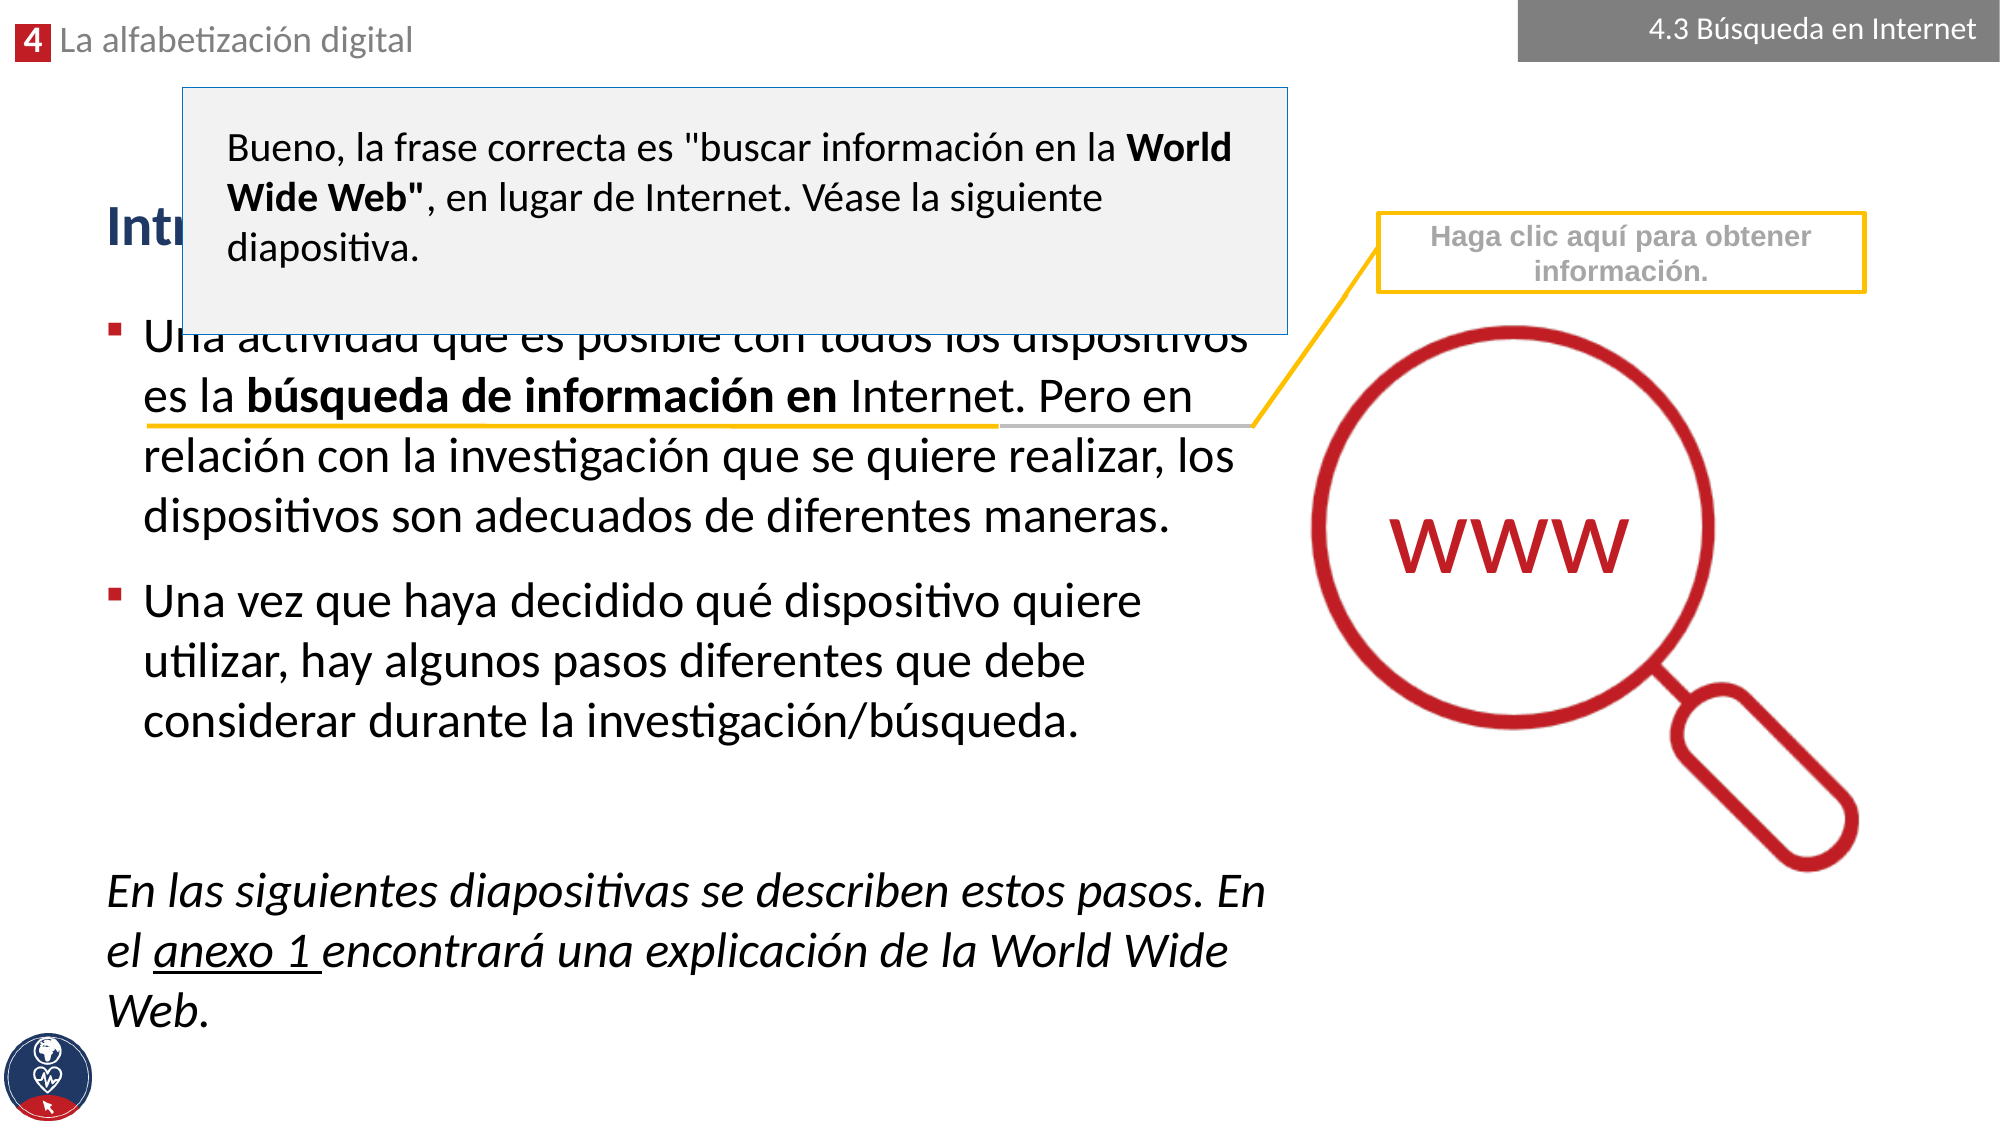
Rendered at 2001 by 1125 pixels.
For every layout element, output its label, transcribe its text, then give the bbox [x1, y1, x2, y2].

list Una actividad que es posible con todos los dispositivos es la búsqueda de información en Internet. Pero en relación con la investigación que se quiere realizar, los dispositivos son adecuados de diferentes maneras. Una vez que haya decidido qué dispositivo quiere utilizar, hay algunos pasos diferentes que debe considerar durante la investigación/búsqueda. En las siguientes diapositivas se describen estos pasos. En el anexo 1 encontrará una explicación de la World Wide Web. [91, 295, 1293, 1094]
title Introducción [91, 177, 182, 277]
text_box 4.3 Búsqueda en Internet [1517, 0, 2000, 62]
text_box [1251, 293, 1348, 428]
picture [4, 1033, 92, 1121]
text_box Haga clic aquí para obtener información. [1365, 211, 1867, 261]
title Introducción [1288, 177, 1906, 261]
picture [1253, 262, 1922, 932]
text_box Bueno, la frase correcta es "buscar información en la World Wide Web", en lugar de Internet. Véase la siguiente diapositiva. [182, 87, 1288, 335]
